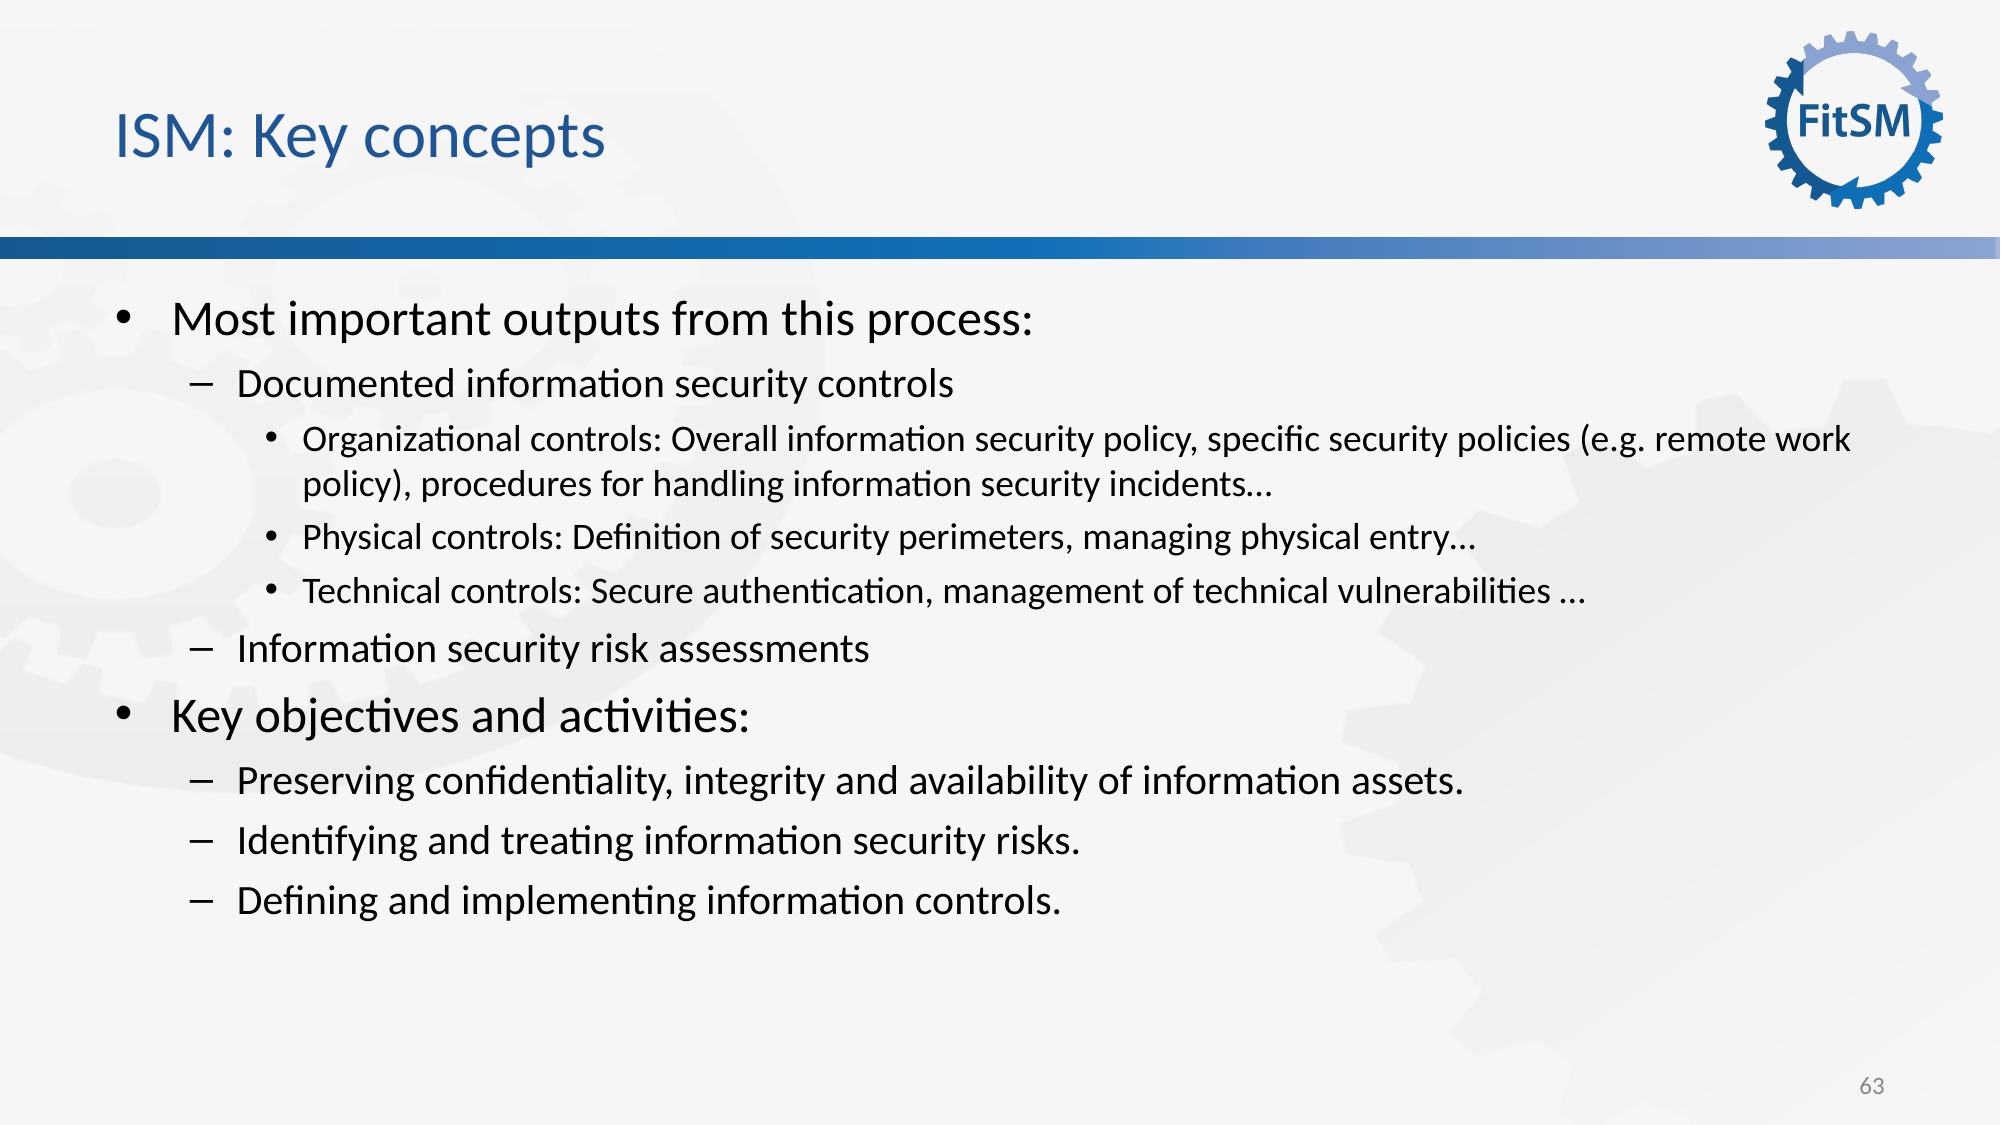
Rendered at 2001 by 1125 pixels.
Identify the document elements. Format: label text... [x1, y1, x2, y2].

picture [0, 0, 2000, 1125]
slide_number 63 [1433, 1054, 1900, 1115]
list Most important outputs from this process: Documented information security controls Organizational controls: Overall information security policy, specific security policies (e.g. remote work policy), procedures for handling information security incidents… Physical controls: Definition of security perimeters, managing physical entry… Technical controls: Secure authentication, management of technical vulnerabilities … Information security risk assessments Key objectives and activities: Preserving confidentiality, integrity and availability of information assets. Identifying and treating information security risks. Defining and implementing information controls. [99, 278, 1922, 1080]
title ISM: Key concepts [99, 45, 1586, 217]
